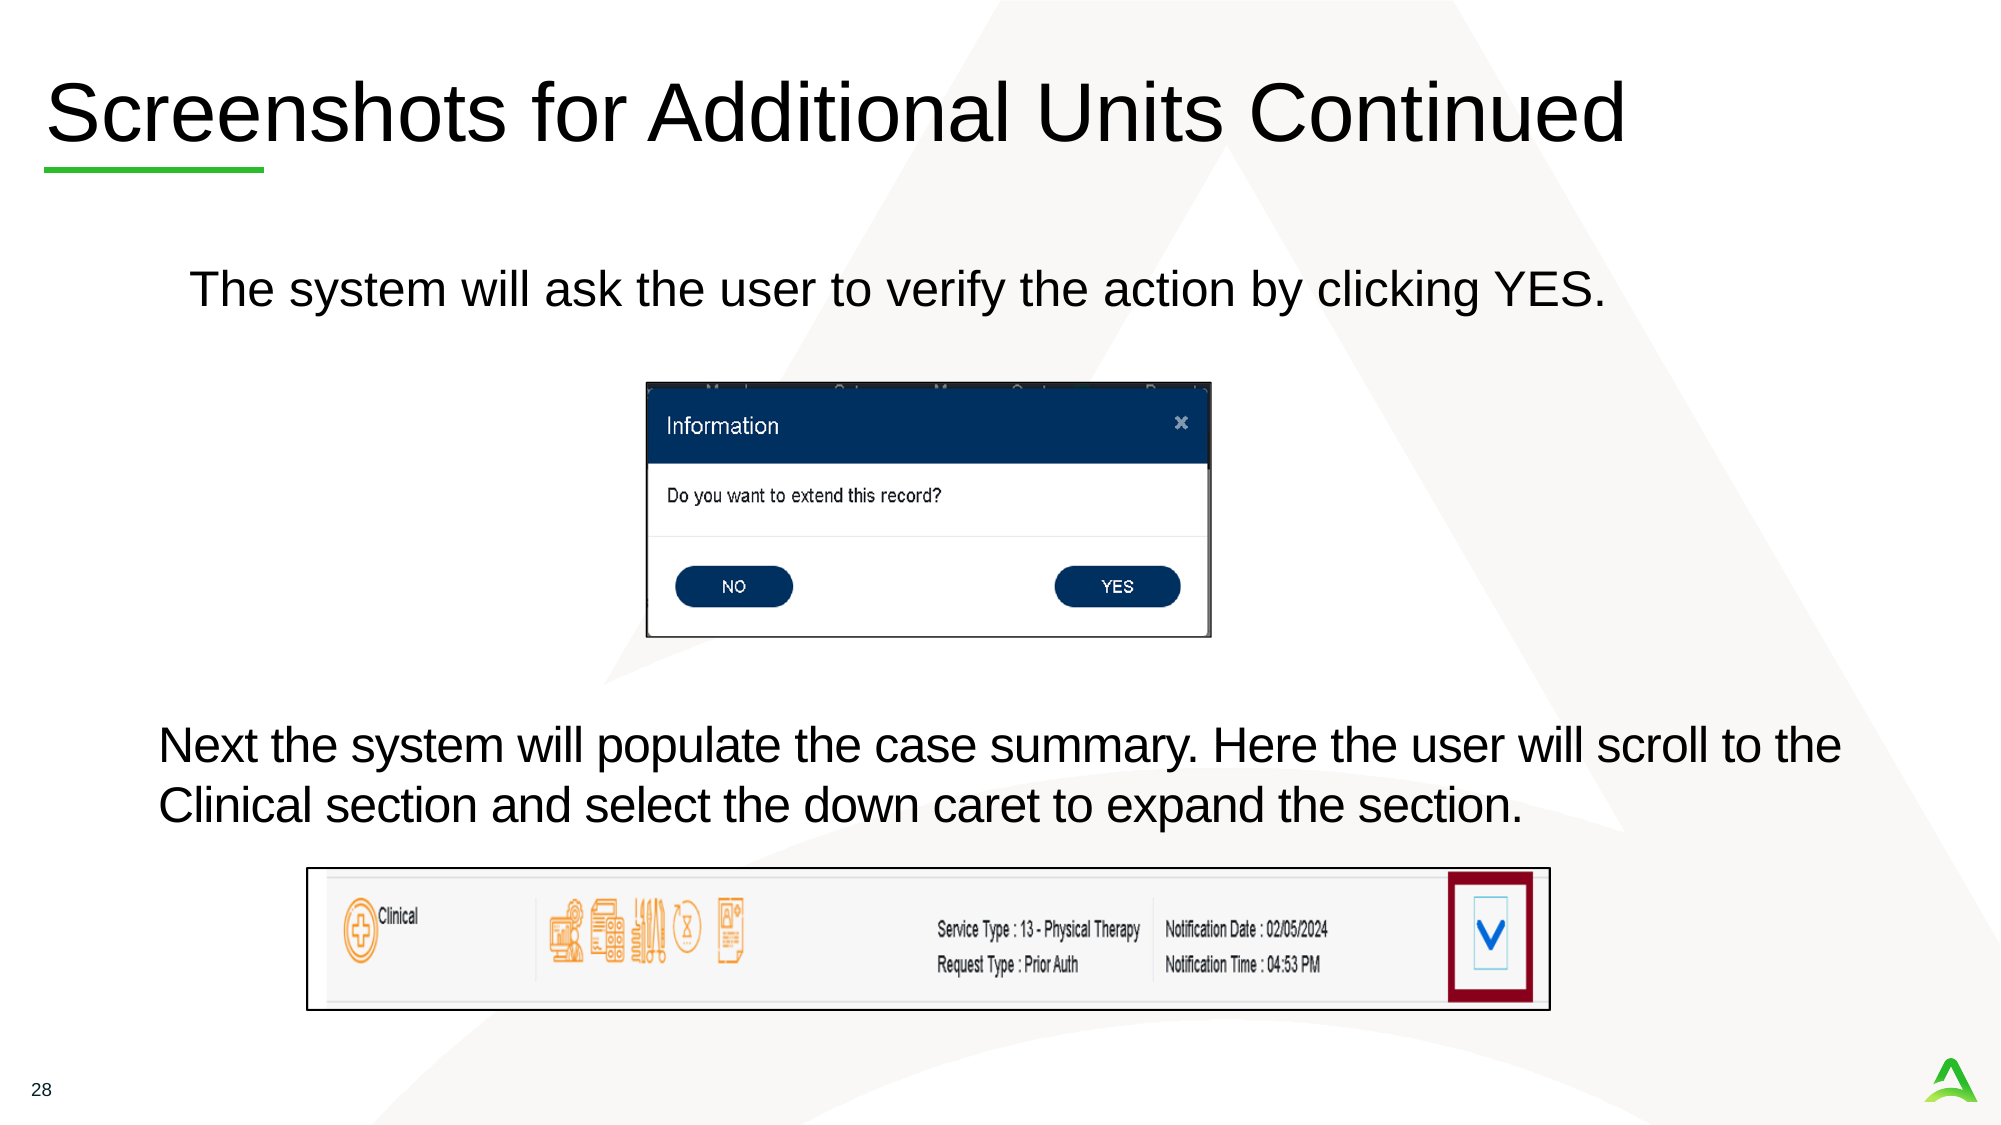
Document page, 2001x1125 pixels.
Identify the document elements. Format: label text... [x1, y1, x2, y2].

title Screenshots for Additional Units Continued [45, 71, 1918, 157]
text_box The system will ask the user to verify the action by clicking YES. [174, 248, 1683, 324]
text_box Next the system will populate the case summary. Here the user will scroll to the Clinical section and select the down caret to expand the section. [128, 699, 1872, 844]
picture [1924, 1058, 1978, 1102]
picture [645, 381, 1212, 638]
picture [306, 867, 1551, 1011]
